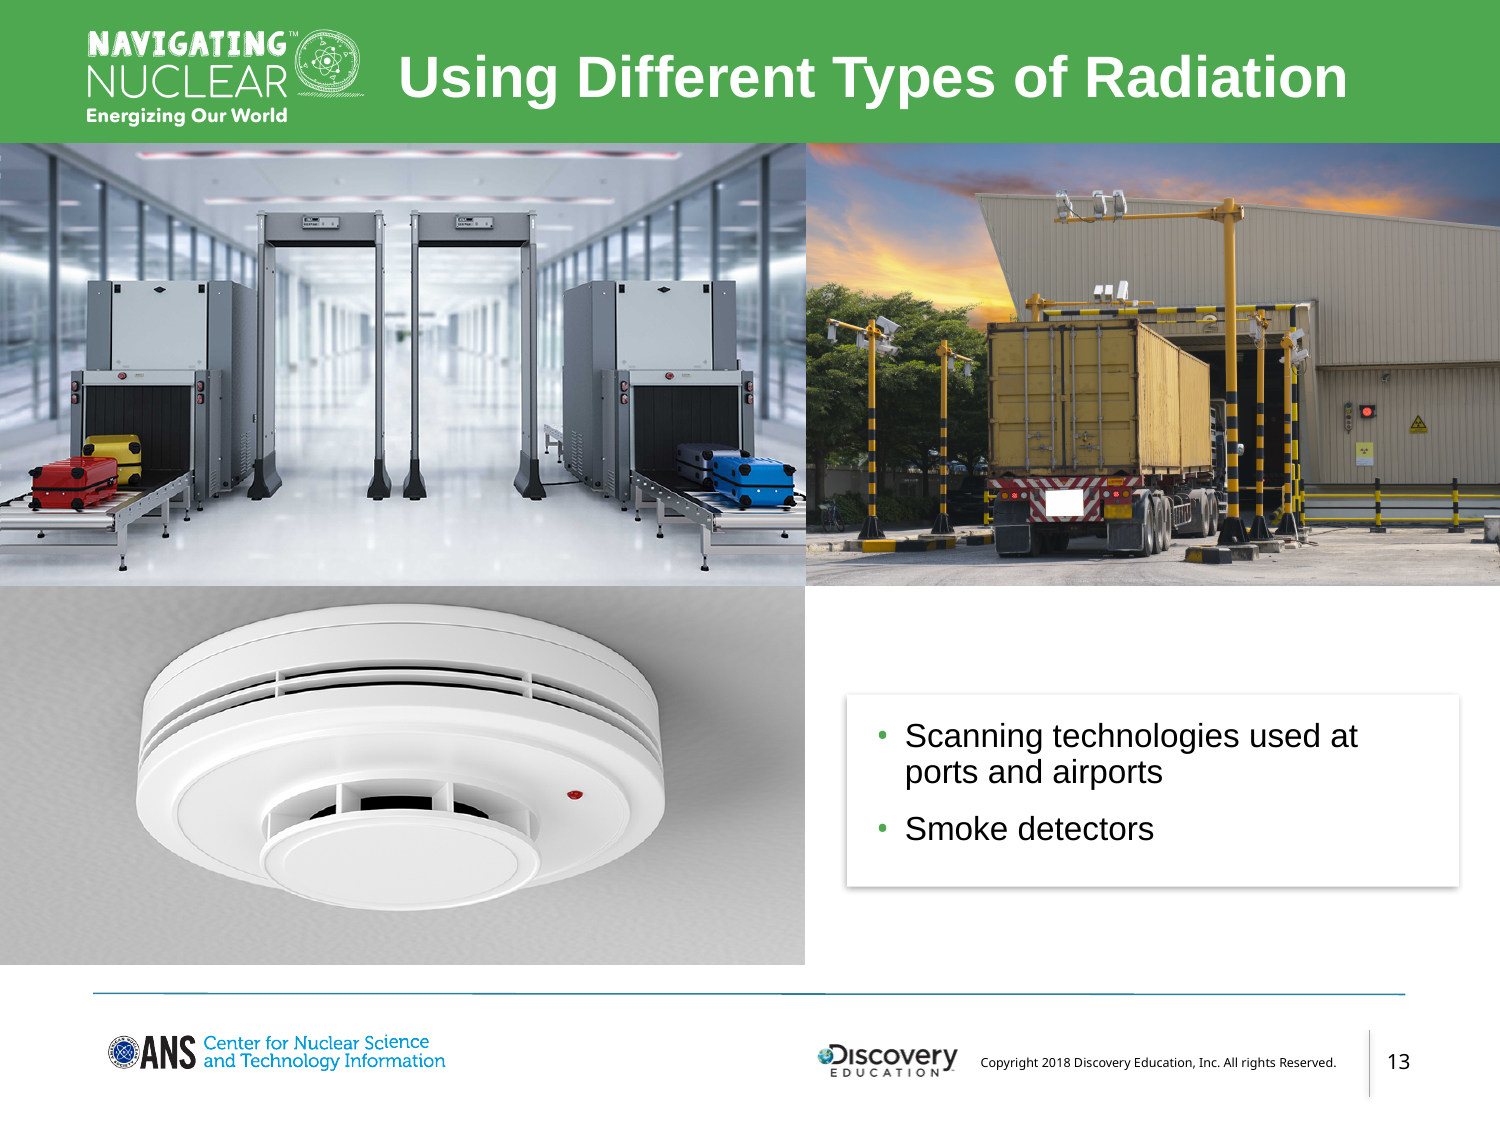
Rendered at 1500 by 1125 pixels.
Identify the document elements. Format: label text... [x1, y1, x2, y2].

text_box [846, 694, 1460, 887]
picture [803, 979, 975, 1125]
picture [0, 143, 1500, 965]
picture [76, 19, 368, 130]
title Using Different Types of Radiation [383, 0, 1442, 142]
picture [93, 1019, 460, 1086]
text_box Scanning technologies used at ports and airports Smoke detectors [847, 704, 1416, 797]
